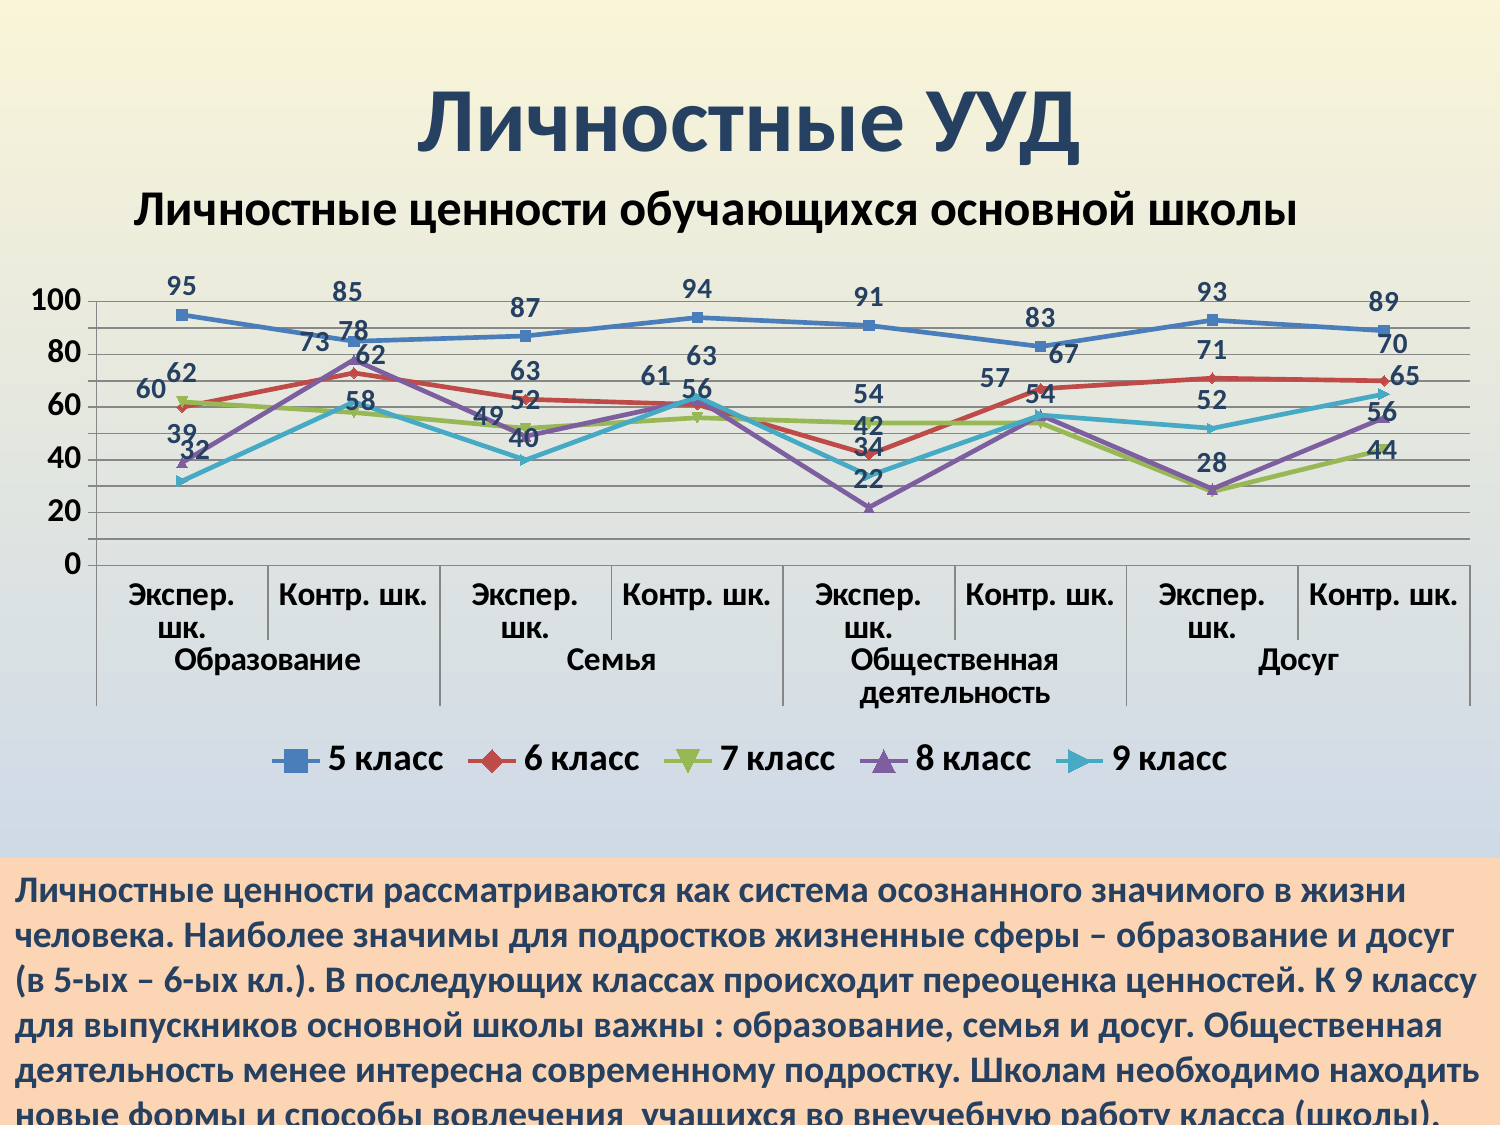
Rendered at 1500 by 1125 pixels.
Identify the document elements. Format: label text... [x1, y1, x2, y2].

text_box Личностные ценности рассматриваются как система осознанного значимого в жизни человека. Наиболее значимы для подростков жизненные сферы – образование и досуг (в 5-ых – 6-ых кл.). В последующих классах происходит переоценка ценностей. К 9 классу для выпускников основной школы важны : образование, семья и досуг. Общественная деятельность менее интересна современному подростку. Школам необходимо находить новые формы и способы вовлечения учащихся во внеучебную работу класса (школы). [0, 857, 1500, 1125]
chart [0, 172, 1500, 788]
title Личностные УУД [75, 45, 1425, 171]
